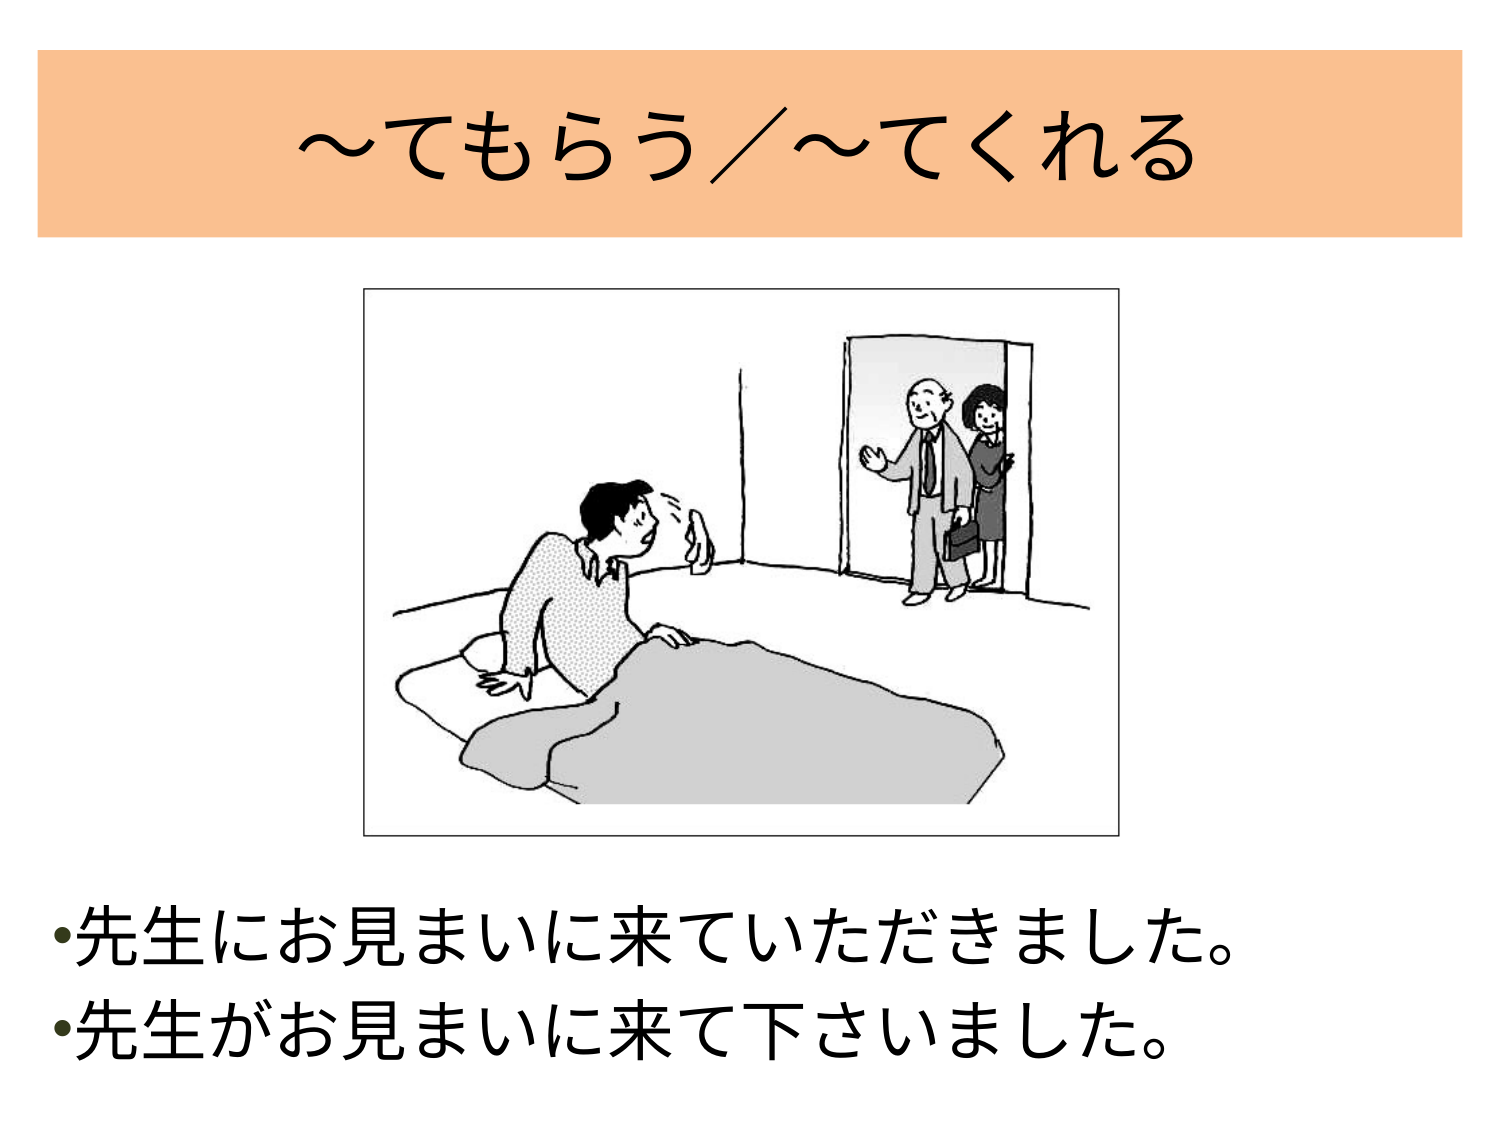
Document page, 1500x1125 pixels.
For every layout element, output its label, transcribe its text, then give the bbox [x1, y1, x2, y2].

title 〜てもらう／〜てくれる [37, 50, 1463, 238]
picture [362, 287, 1122, 838]
list 先生にお見まいに来ていただきました。 先生がお見まいに来て下さいました。 [37, 887, 1463, 1088]
